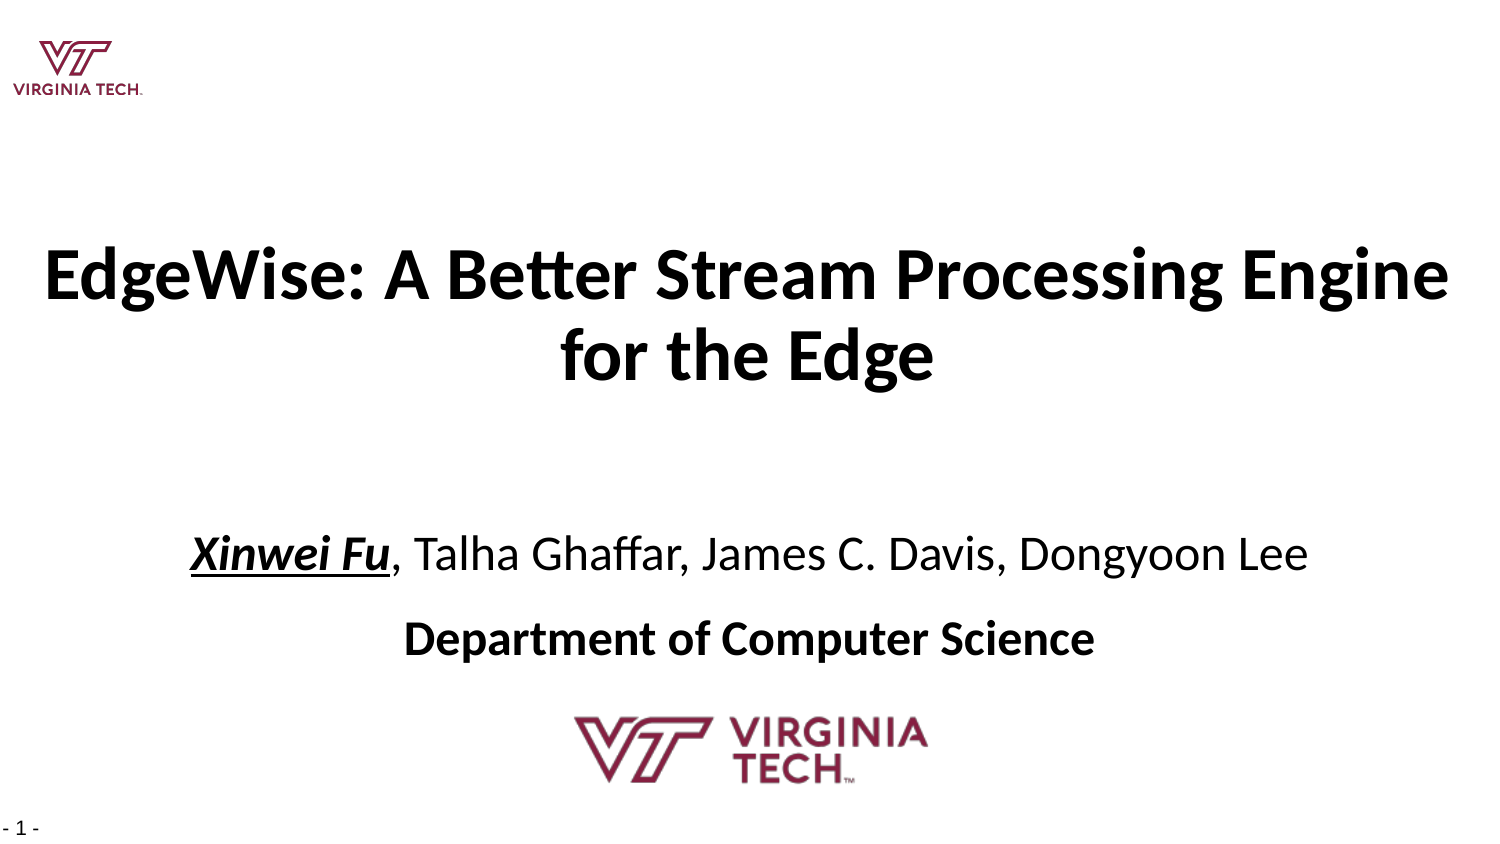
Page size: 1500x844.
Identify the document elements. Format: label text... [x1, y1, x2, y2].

text_box EdgeWise: A Better Stream Processing Engine for the Edge [7, 182, 1489, 450]
picture [13, 41, 143, 95]
text_box Xinwei Fu, Talha Ghaffar, James C. Davis, Dongyoon Lee Department of Computer Science [0, 478, 1500, 724]
picture [543, 687, 957, 814]
